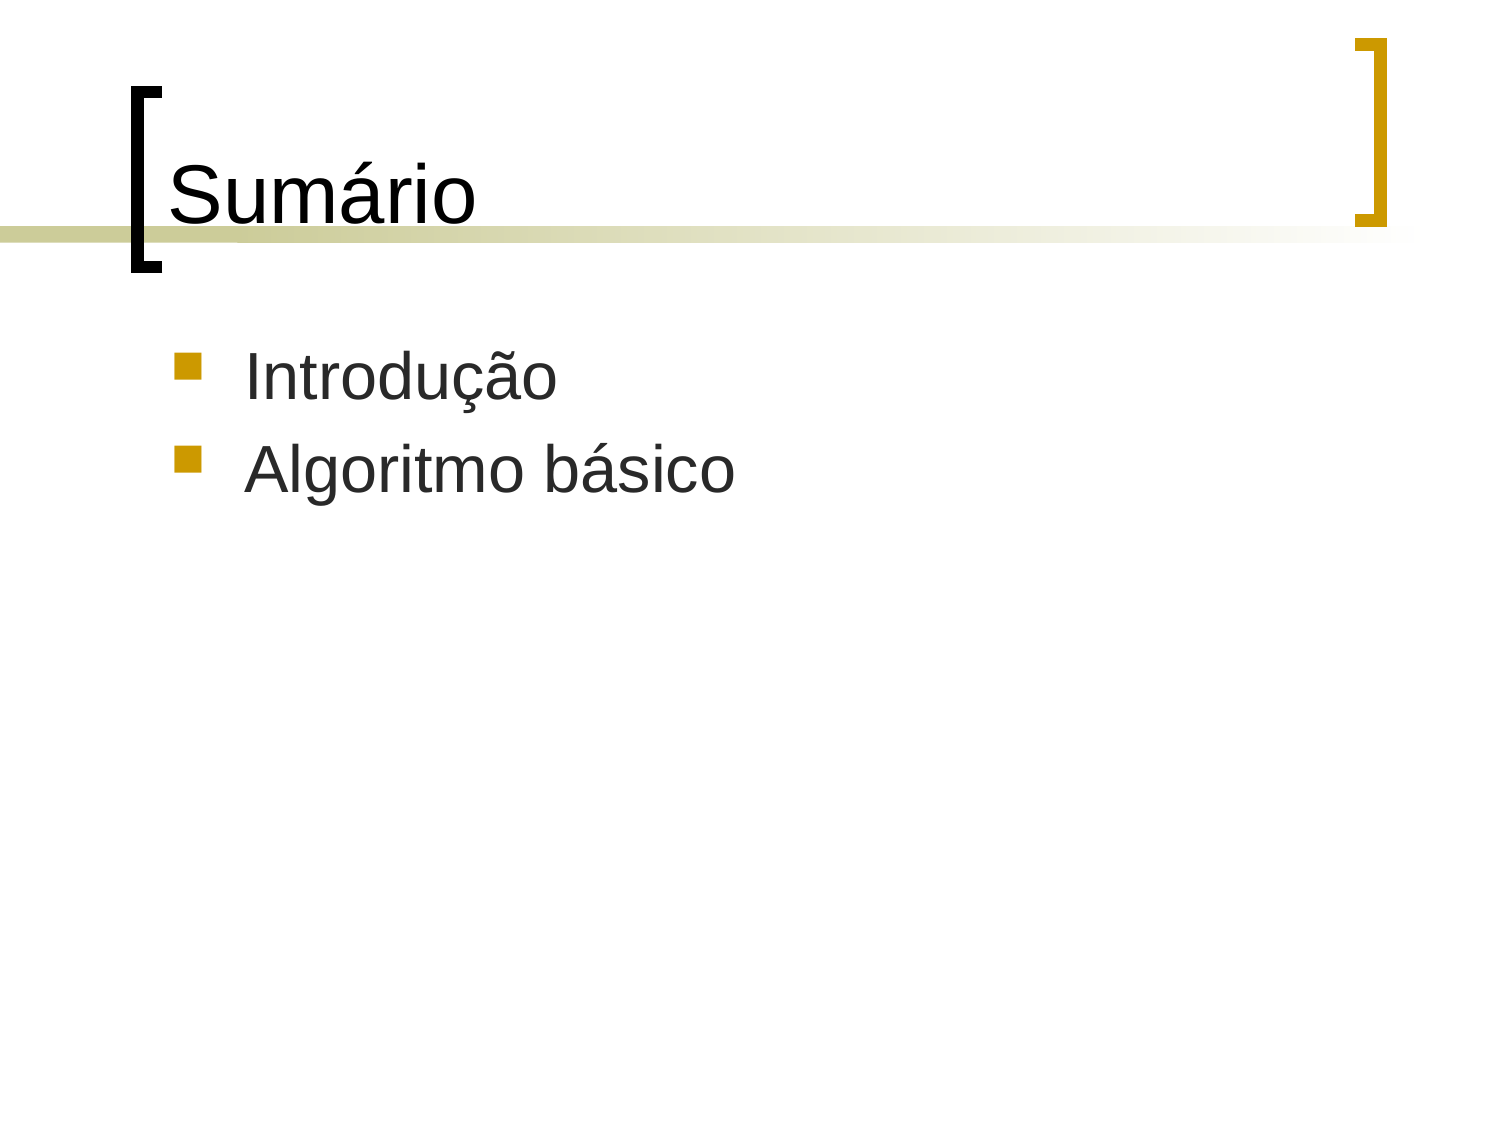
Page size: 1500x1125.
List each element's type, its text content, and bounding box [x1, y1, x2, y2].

list Introdução Algoritmo básico [155, 324, 1413, 1000]
title Sumário [152, 15, 1328, 248]
